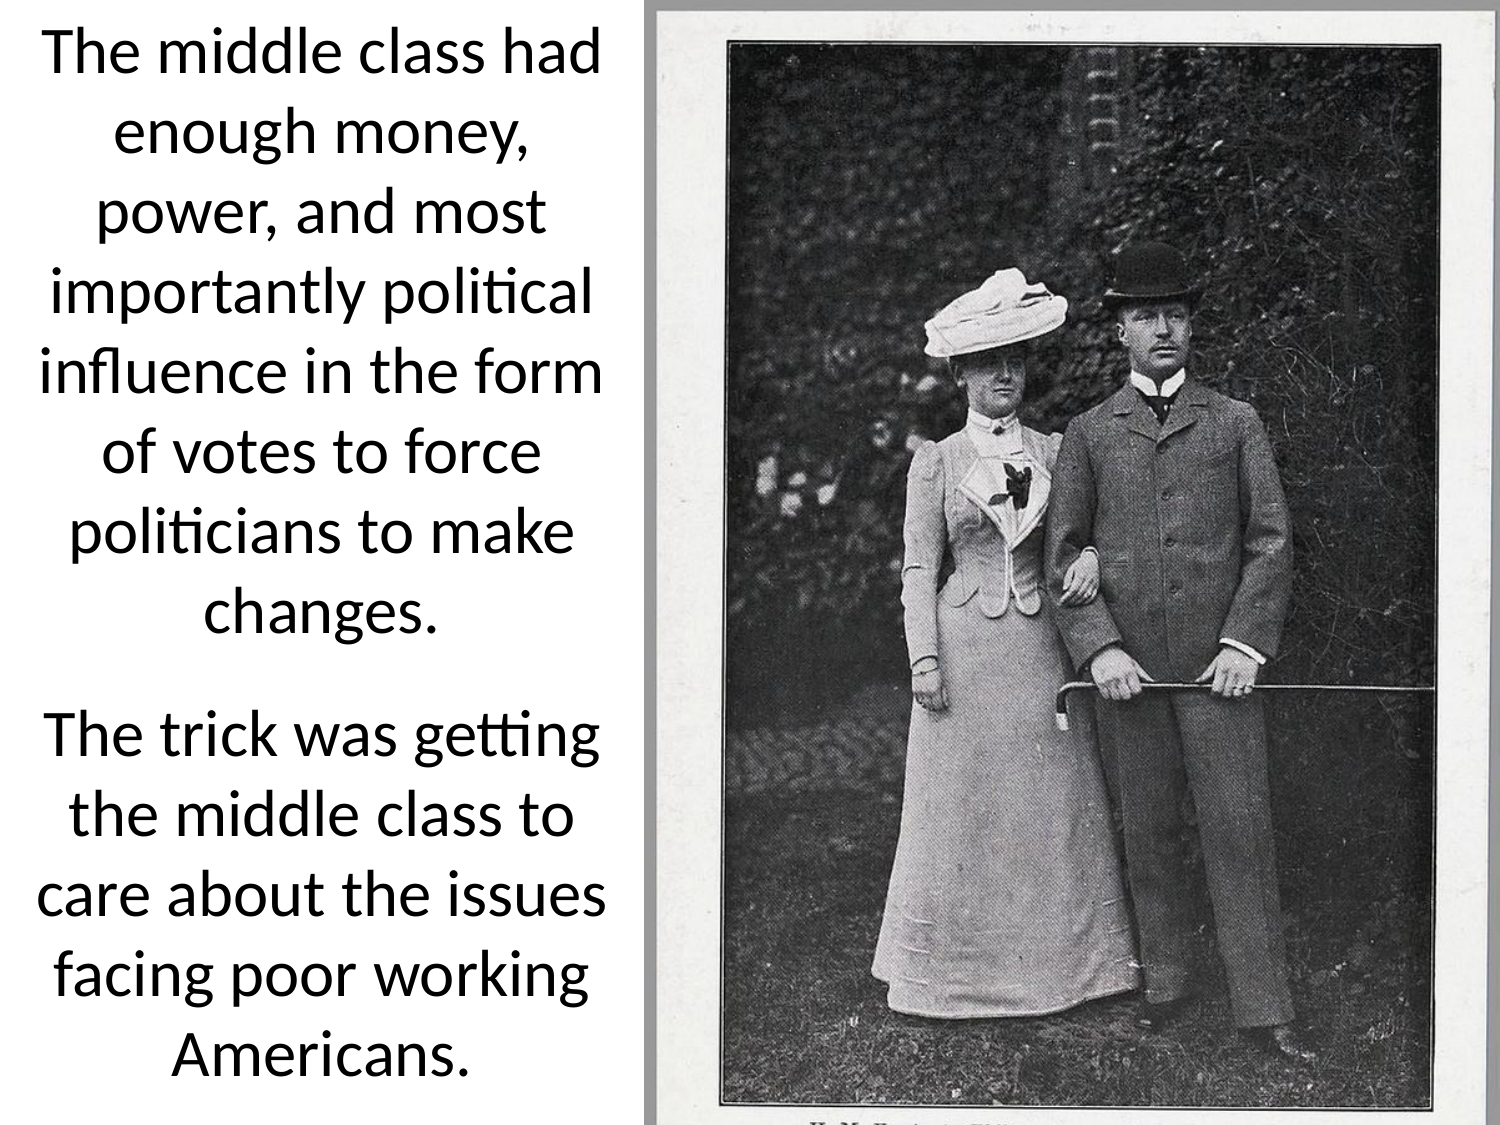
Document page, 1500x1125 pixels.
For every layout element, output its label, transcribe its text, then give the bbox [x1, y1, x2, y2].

text_box The trick was getting the middle class to care about the issues facing poor working Americans. [0, 682, 639, 1097]
text_box The middle class had enough money, power, and most importantly political influence in the form of votes to force politicians to make changes. [0, 0, 642, 655]
picture [644, 0, 1500, 1125]
